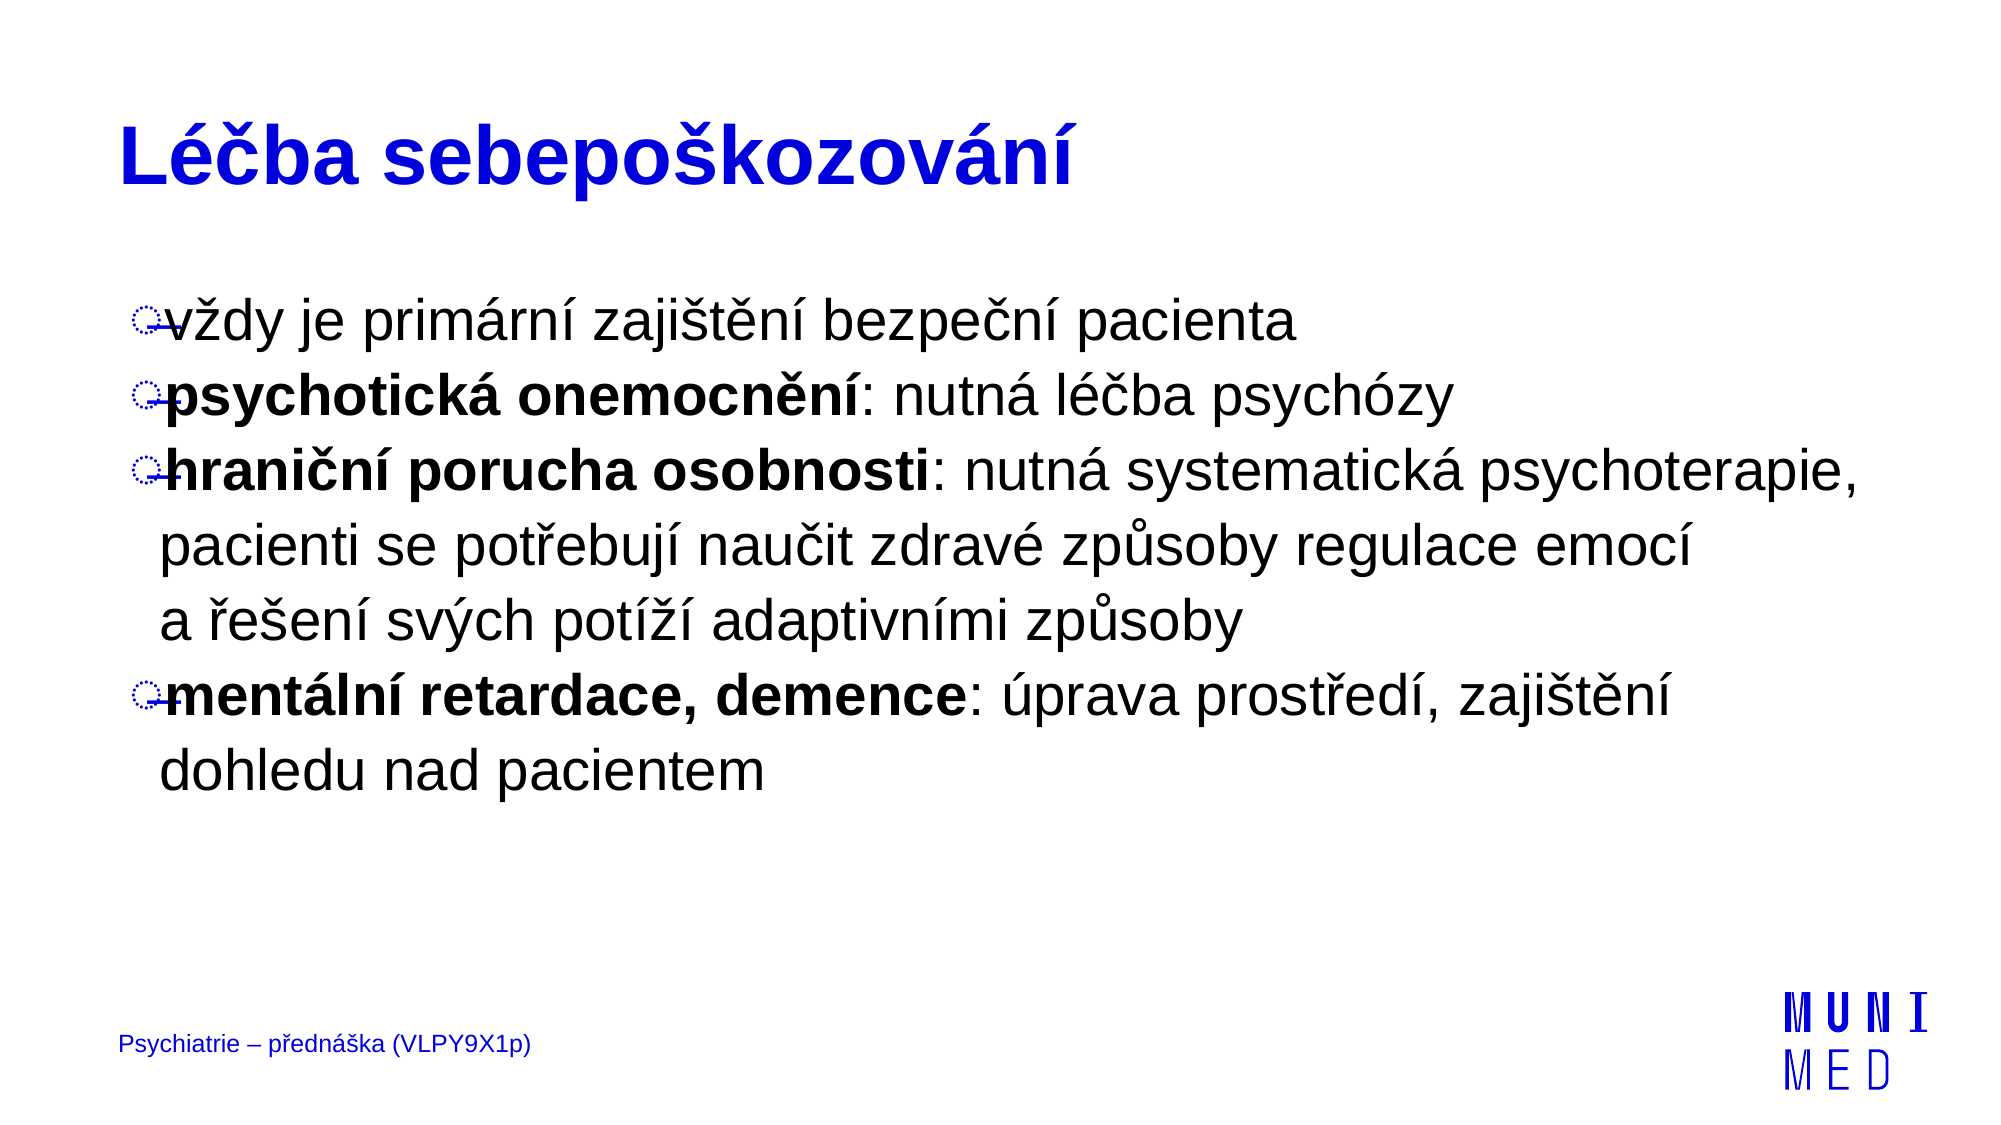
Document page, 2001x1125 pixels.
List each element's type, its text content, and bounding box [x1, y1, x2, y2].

title Léčba sebepoškozování [118, 118, 1883, 193]
list vždy je primární zajištění bezpeční pacienta psychotická onemocnění: nutná léčba psychózy hraniční porucha osobnosti: nutná systematická psychoterapie, pacienti se potřebují naučit zdravé způsoby regulace emocí a řešení svých potíží adaptivními způsoby mentální retardace, demence: úprava prostředí, zajištění dohledu nad pacientem [118, 277, 1883, 957]
footer Psychiatrie – přednáška (VLPY9X1p) [118, 1021, 1418, 1063]
